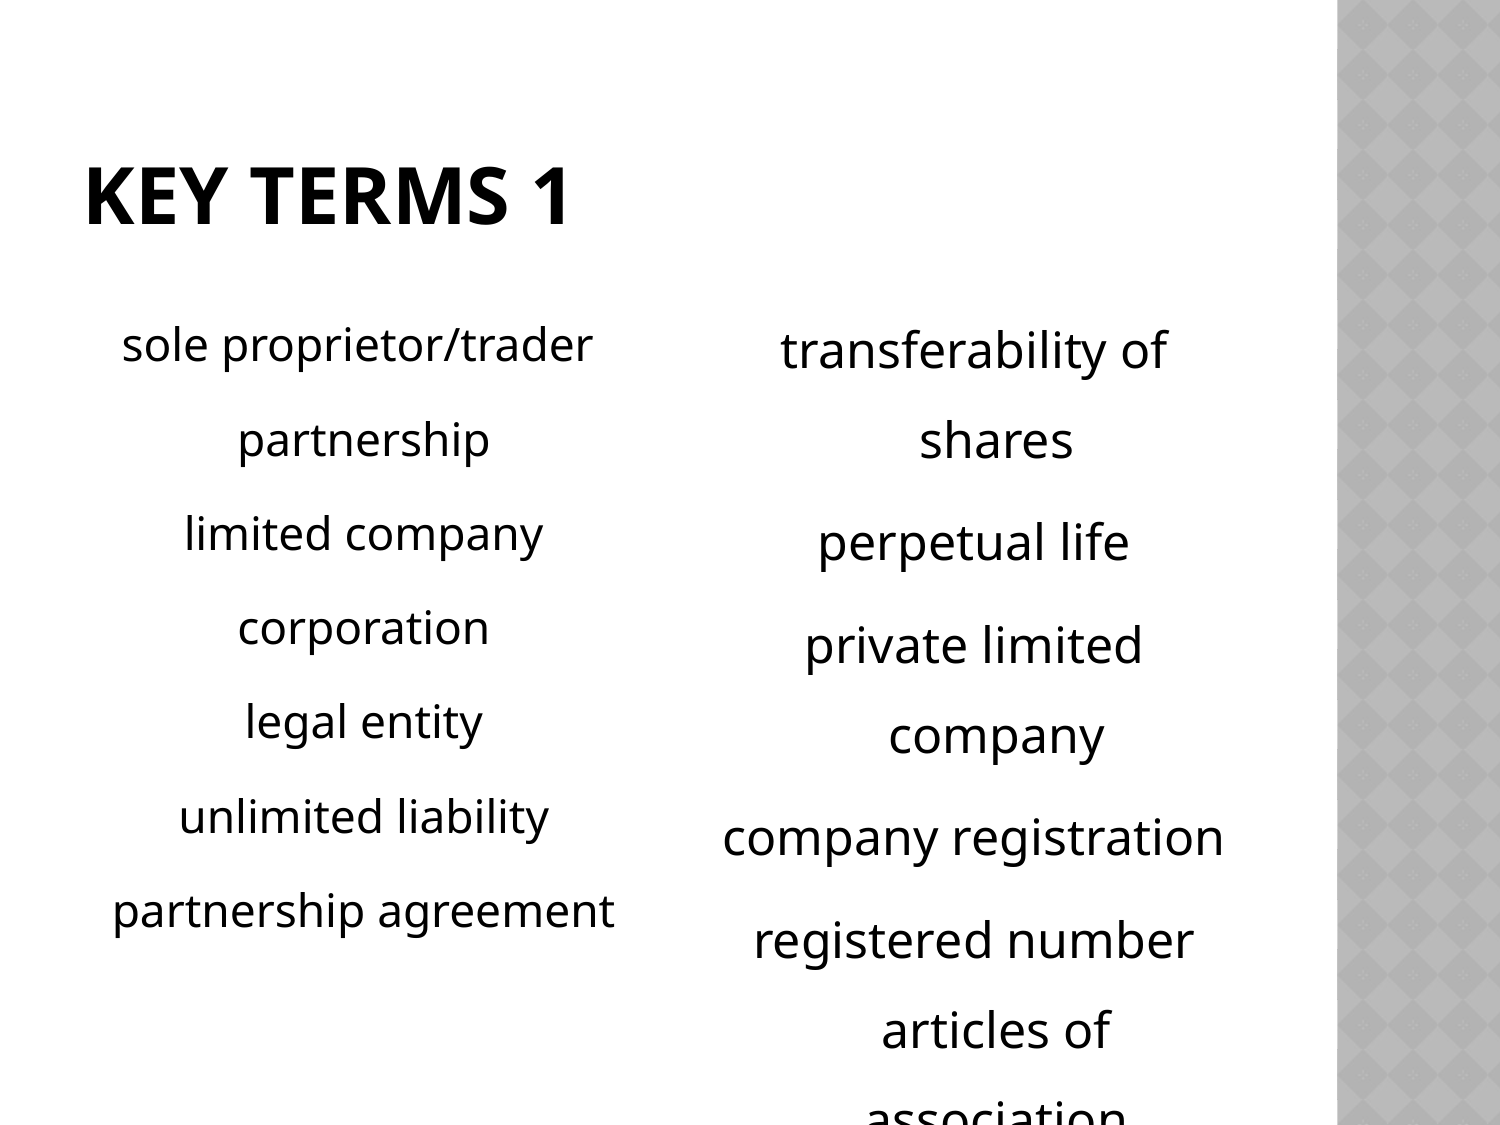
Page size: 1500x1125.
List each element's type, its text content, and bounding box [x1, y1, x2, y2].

list sole proprietor/trader partnership limited company corporation legal entity unlimited liability partnership agreement [74, 280, 653, 957]
list transferability of shares perpetual life private limited company company registration registered number articles of association [685, 280, 1264, 957]
title Key terms 1 [75, 52, 1263, 240]
